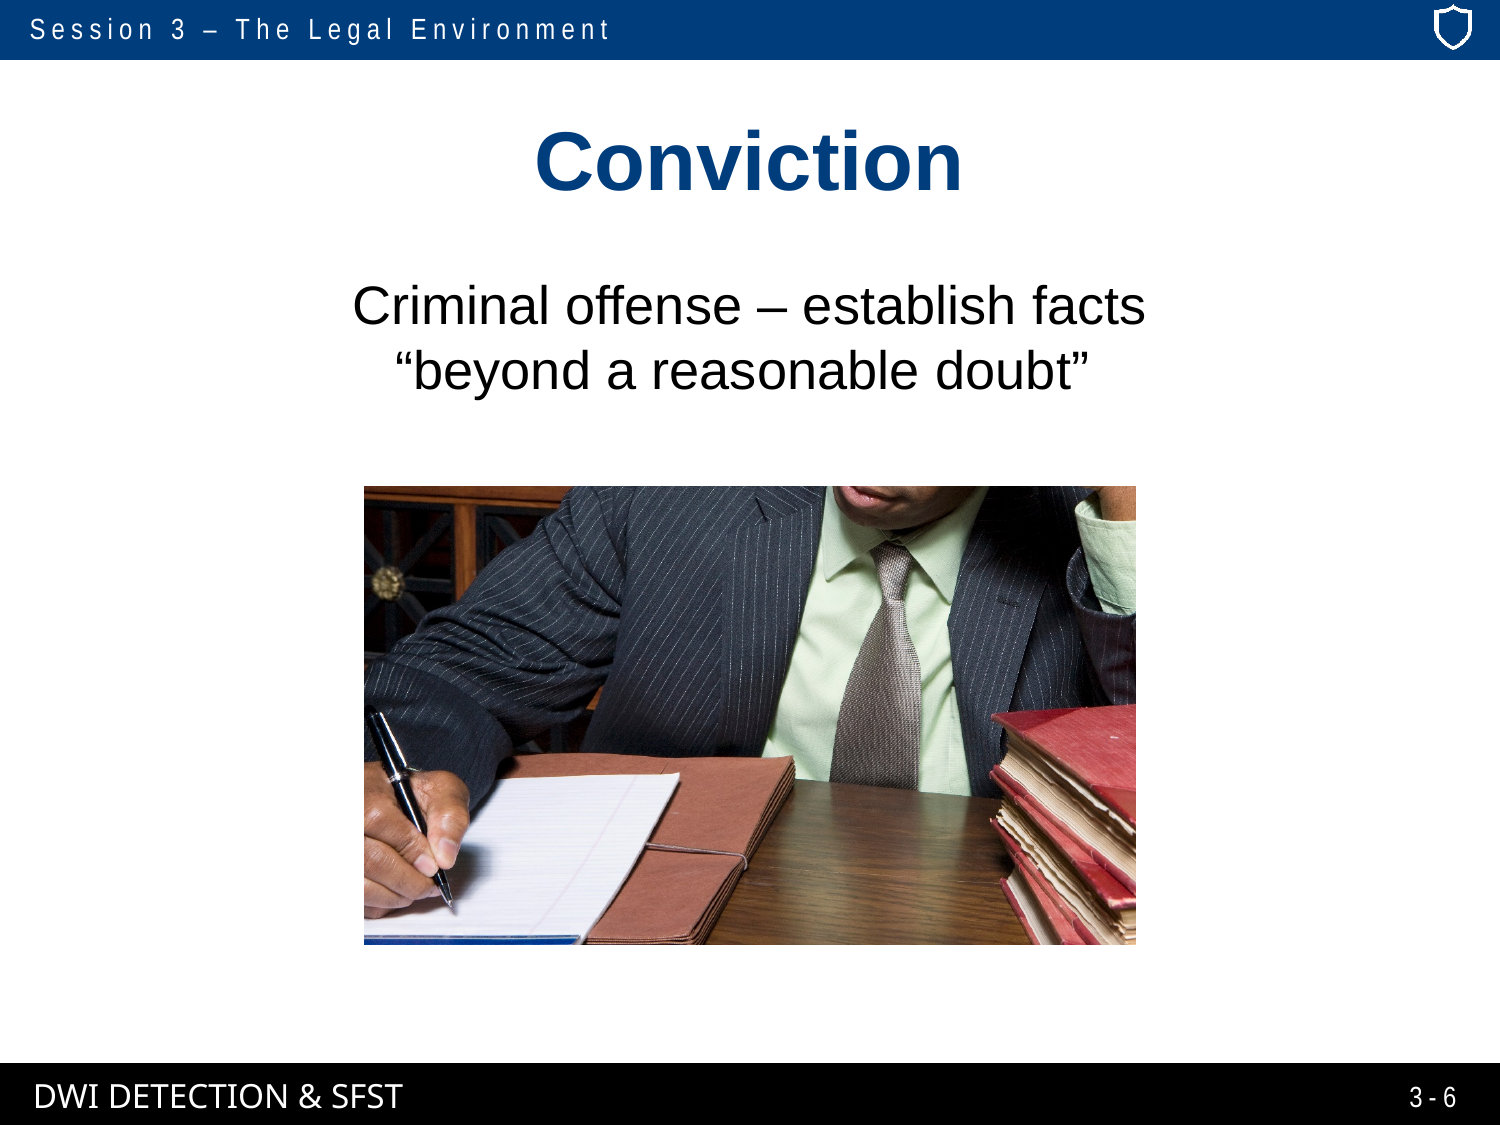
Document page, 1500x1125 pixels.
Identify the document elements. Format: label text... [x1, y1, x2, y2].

list Criminal offense – establish facts “beyond a reasonable doubt” [75, 270, 1425, 975]
title Conviction [75, 104, 1425, 210]
slide_number 3-6 [1121, 1065, 1472, 1125]
picture [1434, 4, 1472, 50]
picture [363, 486, 1137, 946]
